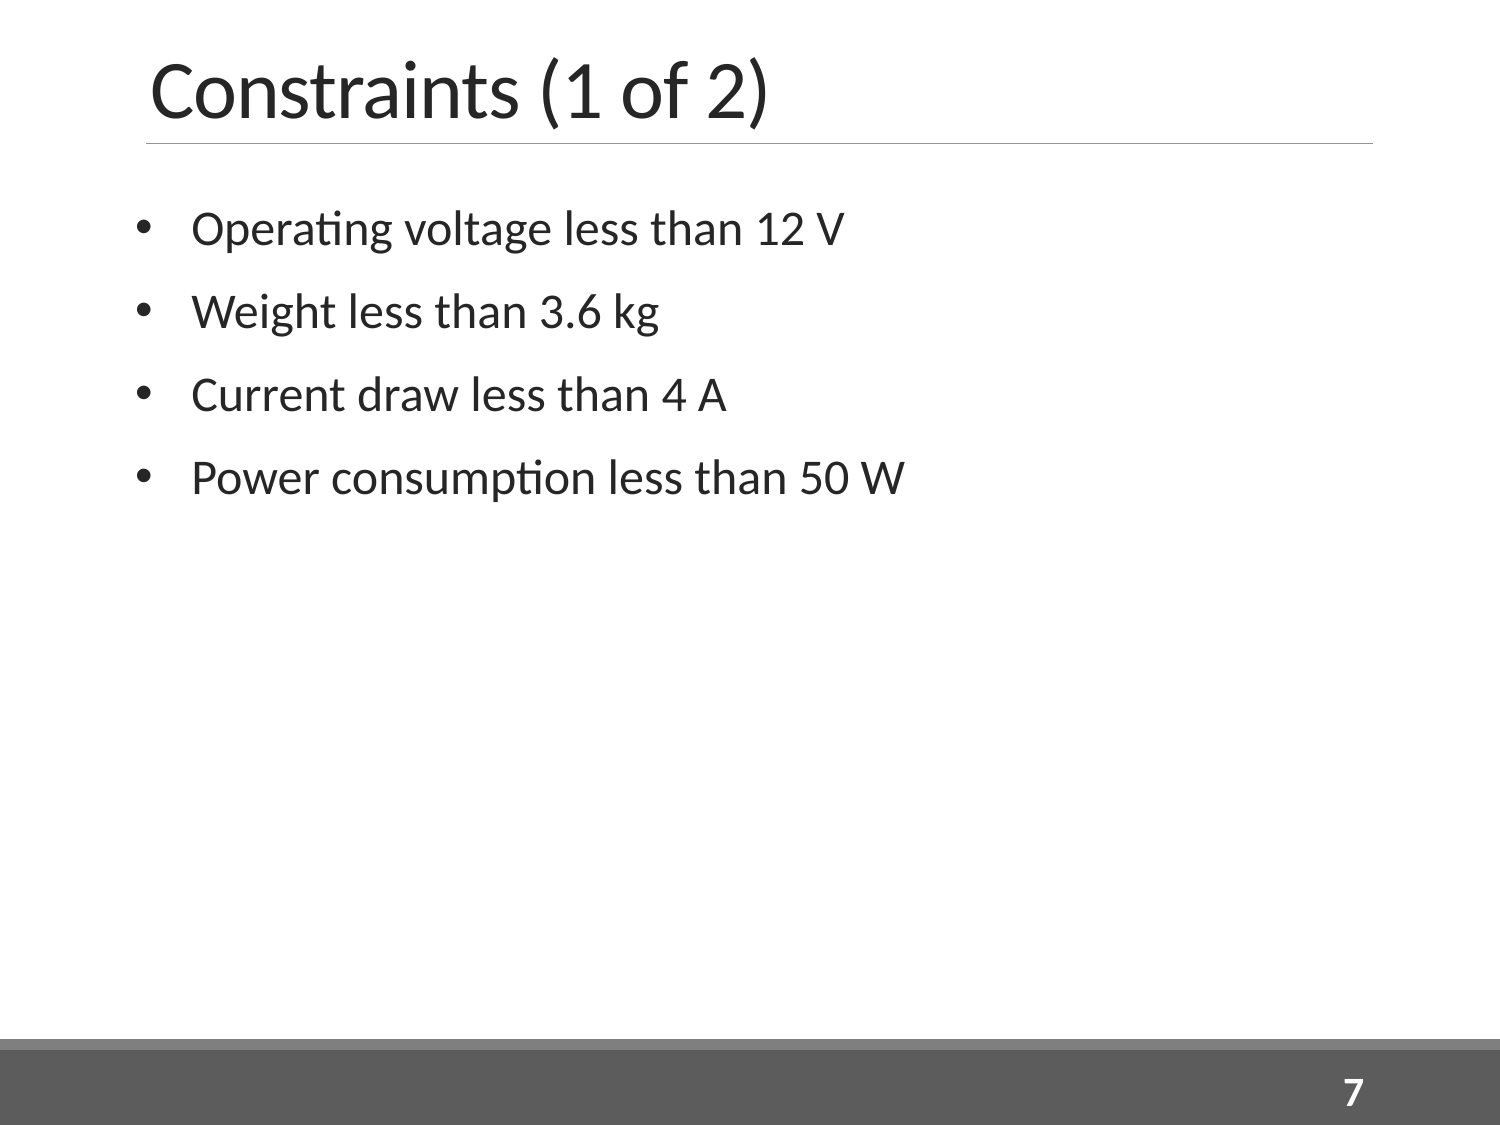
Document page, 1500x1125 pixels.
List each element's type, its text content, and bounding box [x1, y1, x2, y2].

list Operating voltage less than 12 V Weight less than 3.6 kg Current draw less than 4 A Power consumption less than 50 W [135, 194, 1373, 855]
slide_number 7 [1218, 1059, 1380, 1120]
title Constraints (1 of 2) [135, 34, 1373, 144]
